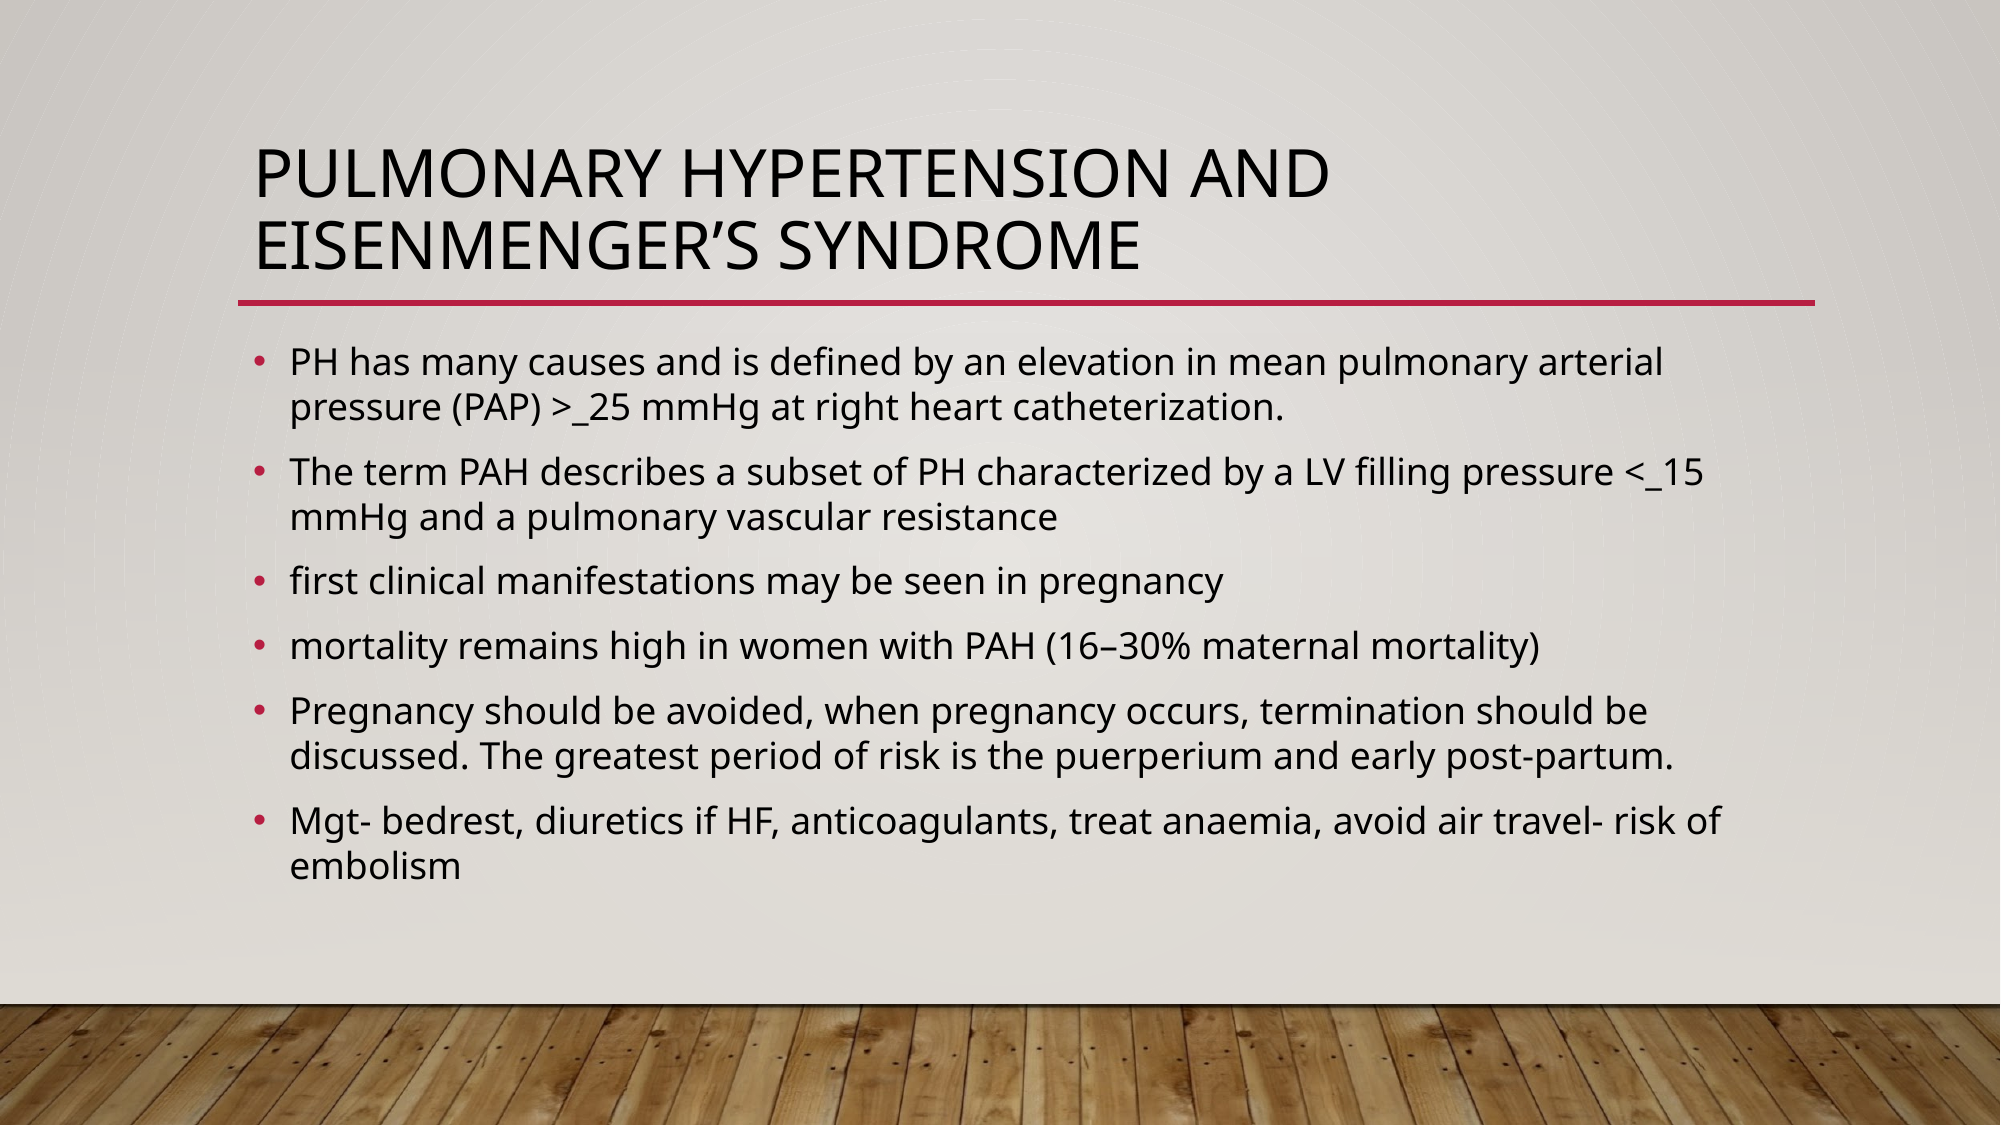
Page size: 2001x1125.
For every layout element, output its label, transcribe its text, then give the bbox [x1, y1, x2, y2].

picture [0, 1004, 2000, 1125]
list PH has many causes and is defined by an elevation in mean pulmonary arterial pressure (PAP) >_25 mmHg at right heart catheterization. The term PAH describes a subset of PH characterized by a LV filling pressure <_15 mmHg and a pulmonary vascular resistance first clinical manifestations may be seen in pregnancy mortality remains high in women with PAH (16–30% maternal mortality) Pregnancy should be avoided, when pregnancy occurs, termination should be discussed. The greatest period of risk is the puerperium and early post-partum. Mgt- bedrest, diuretics if HF, anticoagulants, treat anaemia, avoid air travel- risk of embolism [238, 330, 1814, 897]
title PULMONARY HYPERTENSION AND EISENMENGER’S SYNDROME [238, 131, 1814, 305]
